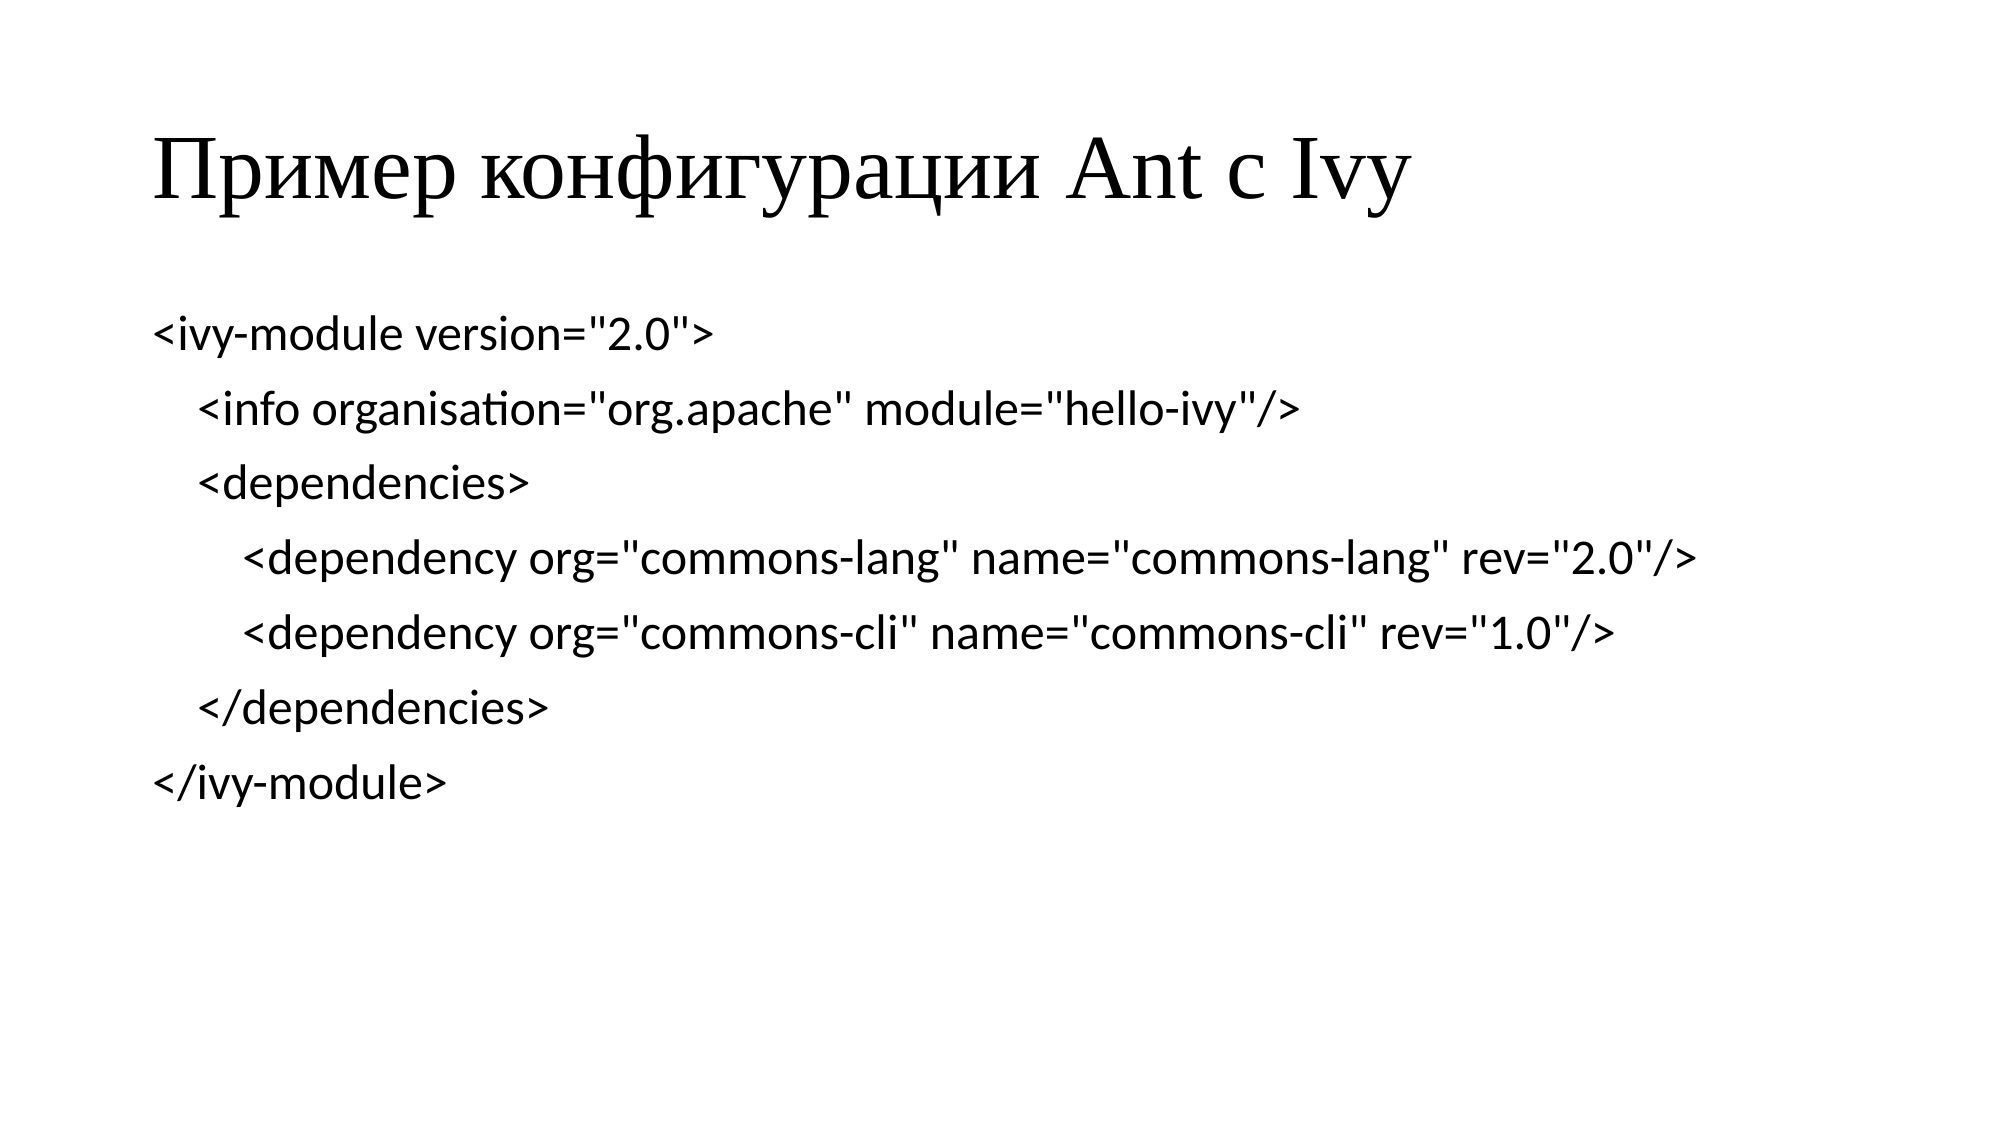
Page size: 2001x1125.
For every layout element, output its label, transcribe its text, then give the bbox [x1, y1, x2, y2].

title Пример конфигурации Ant с Ivy [137, 59, 1863, 278]
list <ivy-module version="2.0"> <info organisation="org.apache" module="hello-ivy"/> <dependencies> <dependency org="commons-lang" name="commons-lang" rev="2.0"/> <dependency org="commons-cli" name="commons-cli" rev="1.0"/> </dependencies> </ivy-module> [137, 299, 1863, 1014]
